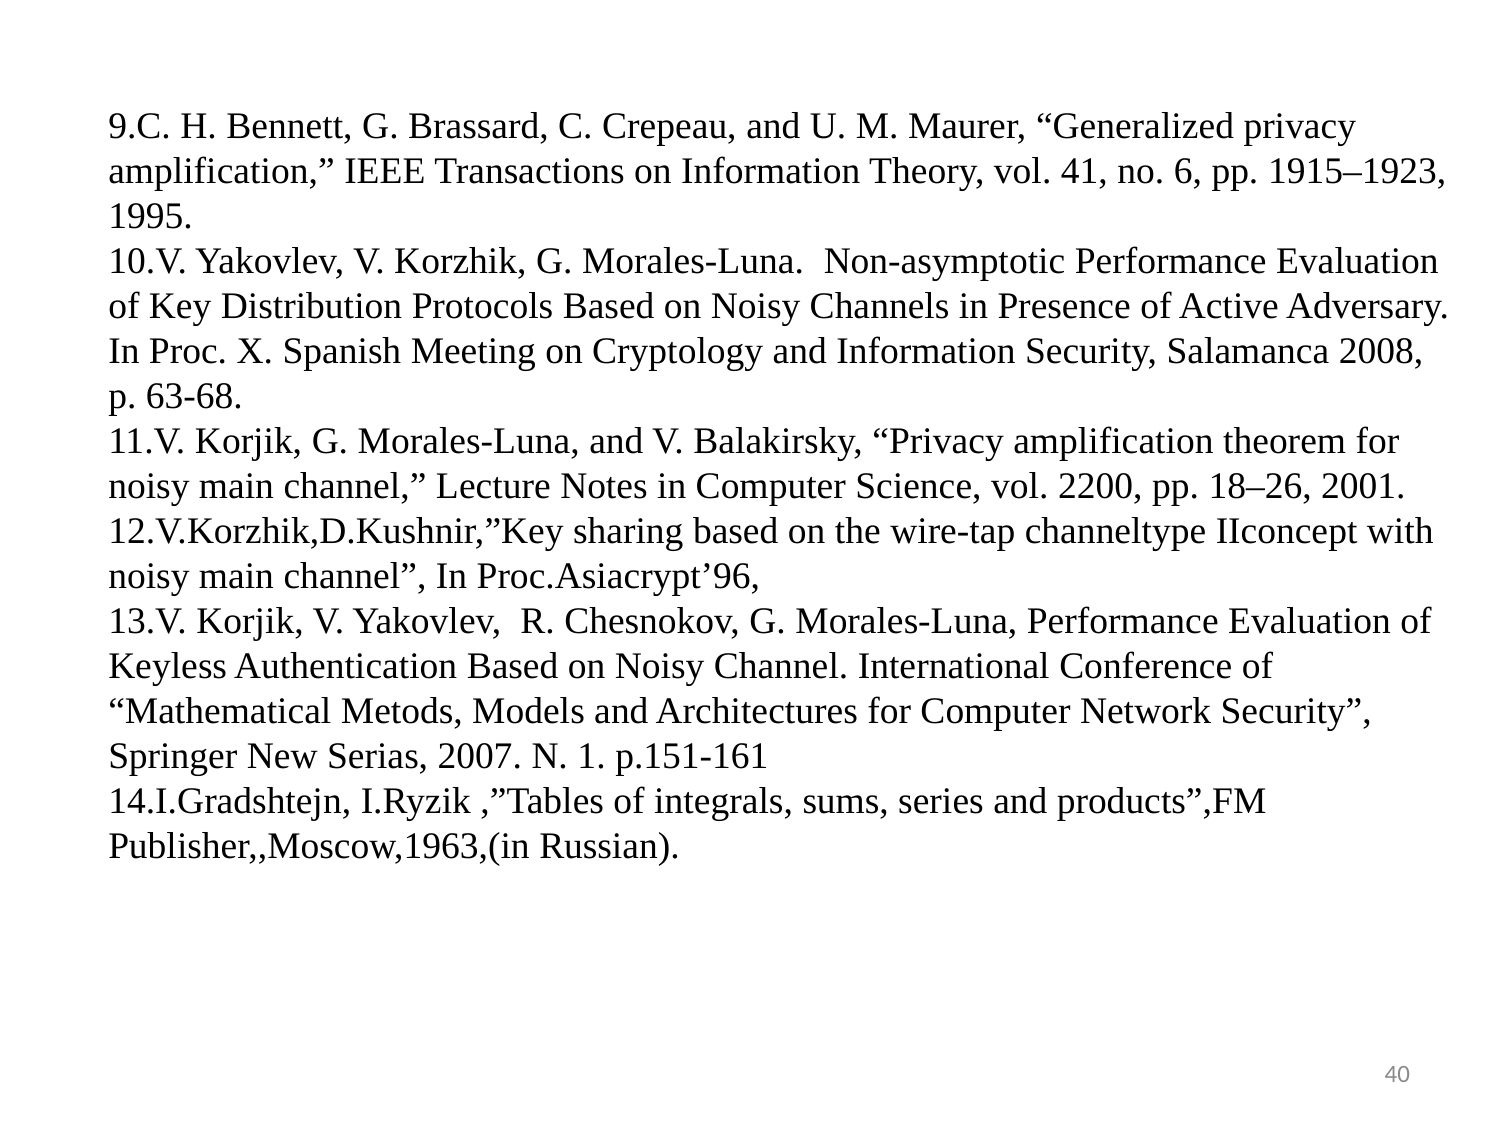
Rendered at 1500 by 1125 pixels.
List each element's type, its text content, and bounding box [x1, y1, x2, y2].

slide_number 40 [1074, 1042, 1425, 1103]
text_box 9.C. H. Bennett, G. Brassard, C. Crepeau, and U. M. Maurer, “Generalized privacy amplification,” IEEE Transactions on Information Theory, vol. 41, no. 6, pp. 1915–1923, 1995. 10.V. Yakovlev, V. Korzhik, G. Morales-Luna. Non-asymptotic Performance Evaluation of Key Distribution Protocols Based on Noisy Channels in Presence of Active Adversary. In Proc. X. Spanish Meeting on Cryptology and Information Security, Salamanca 2008, p. 63-68. 11.V. Korjik, G. Morales-Luna, and V. Balakirsky, “Privacy amplification theorem for noisy main channel,” Lecture Notes in Computer Science, vol. 2200, pp. 18–26, 2001. 12.V.Korzhik,D.Kushnir,”Key sharing based on the wire-tap channeltype IIconcept with noisy main channel”, In Proc.Asiacrypt’96, 13.V. Korjik, V. Yakovlev, R. Chesnokov, G. Morales-Luna, Performance Evaluation of Keyless Authentication Based on Noisy Channel. International Conference of “Mathematical Metods, Models and Architectures for Computer Network Security”, Springer New Serias, 2007. N. 1. p.151-161 14.I.Gradshtejn, I.Ryzik ,”Tables of integrals, sums, series and products”,FM Publisher,,Moscow,1963,(in Russian). [93, 93, 1477, 919]
